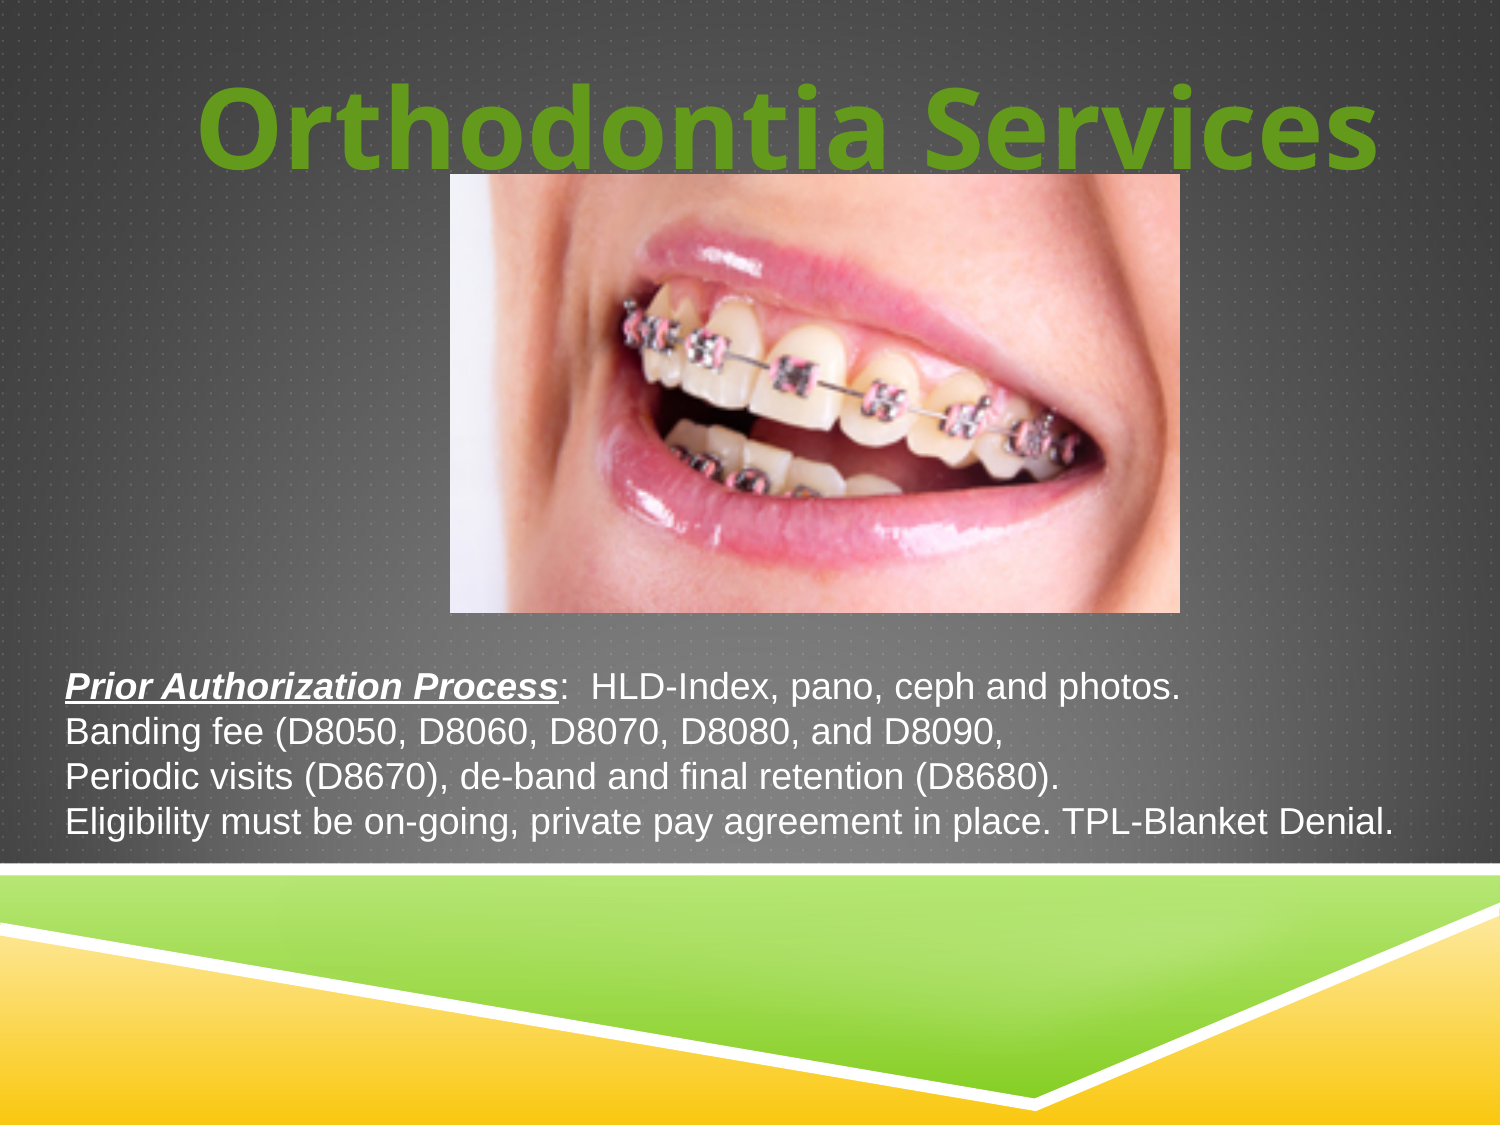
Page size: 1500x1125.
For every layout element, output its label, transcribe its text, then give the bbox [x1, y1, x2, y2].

picture [0, 0, 1500, 863]
text_box Prior Authorization Process: HLD-Index, pano, ceph and photos. Banding fee (D8050, D8060, D8070, D8080, and D8090, Periodic visits (D8670), de-band and final retention (D8680). Eligibility must be on-going, private pay agreement in place. TPL-Blanket Denial. [50, 654, 1438, 850]
text_box Orthodontia Services [179, 49, 1396, 199]
